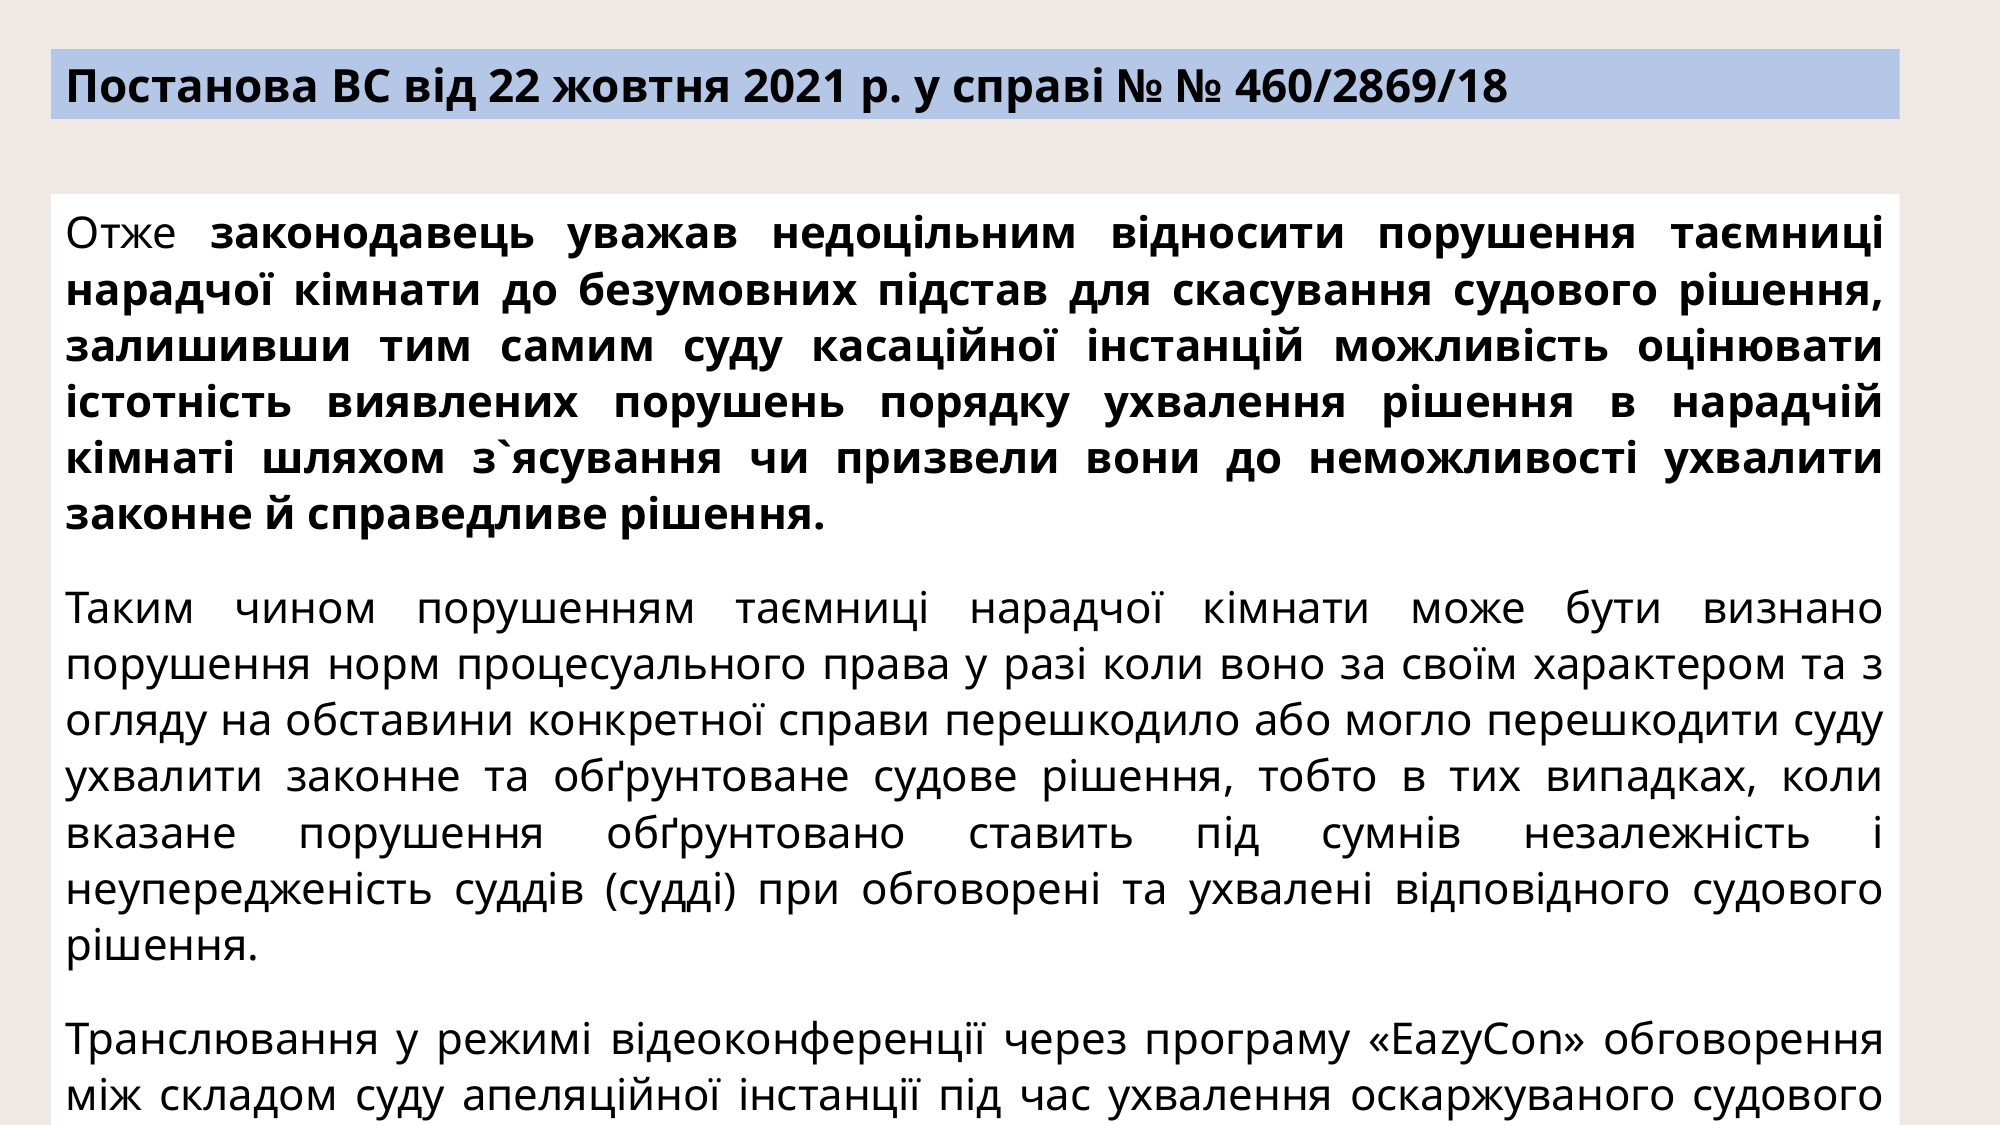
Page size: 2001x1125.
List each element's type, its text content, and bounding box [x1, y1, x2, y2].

text_box Отже законодавець уважав недоцільним відносити порушення таємниці нарадчої кімнати до безумовних підстав для скасування судового рішення, залишивши тим самим суду касаційної інстанцій можливість оцінювати істотність виявлених порушень порядку ухвалення рішення в нарадчій кімнаті шляхом з`ясування чи призвели вони до неможливості ухвалити законне й справедливе рішення. Таким чином порушенням таємниці нарадчої кімнати може бути визнано порушення норм процесуального права у разі коли воно за своїм характером та з огляду на обставини конкретної справи перешкодило або могло перешкодити суду ухвалити законне та обґрунтоване судове рішення, тобто в тих випадках, коли вказане порушення обґрунтовано ставить під сумнів незалежність і неупередженість суддів (судді) при обговорені та ухвалені відповідного судового рішення. Транслювання у режимі відеоконференції через програму «ЕаzуСоn» обговорення між складом суду апеляційної інстанції під час ухвалення оскаржуваного судового рішення є технічною помилкою, яка не вплинула на правильність вирішення справи судом апеляційної інстанції та не призвела до ухвалення незаконного рішення а тому відповідно до частини другої статті 351 КАС України не є підставою для скасування чи зміни оскаржуваних судових рішень. [51, 194, 1900, 1125]
text_box Постанова ВС від 22 жовтня 2021 р. у справі № № 460/2869/18 [51, 49, 1900, 119]
